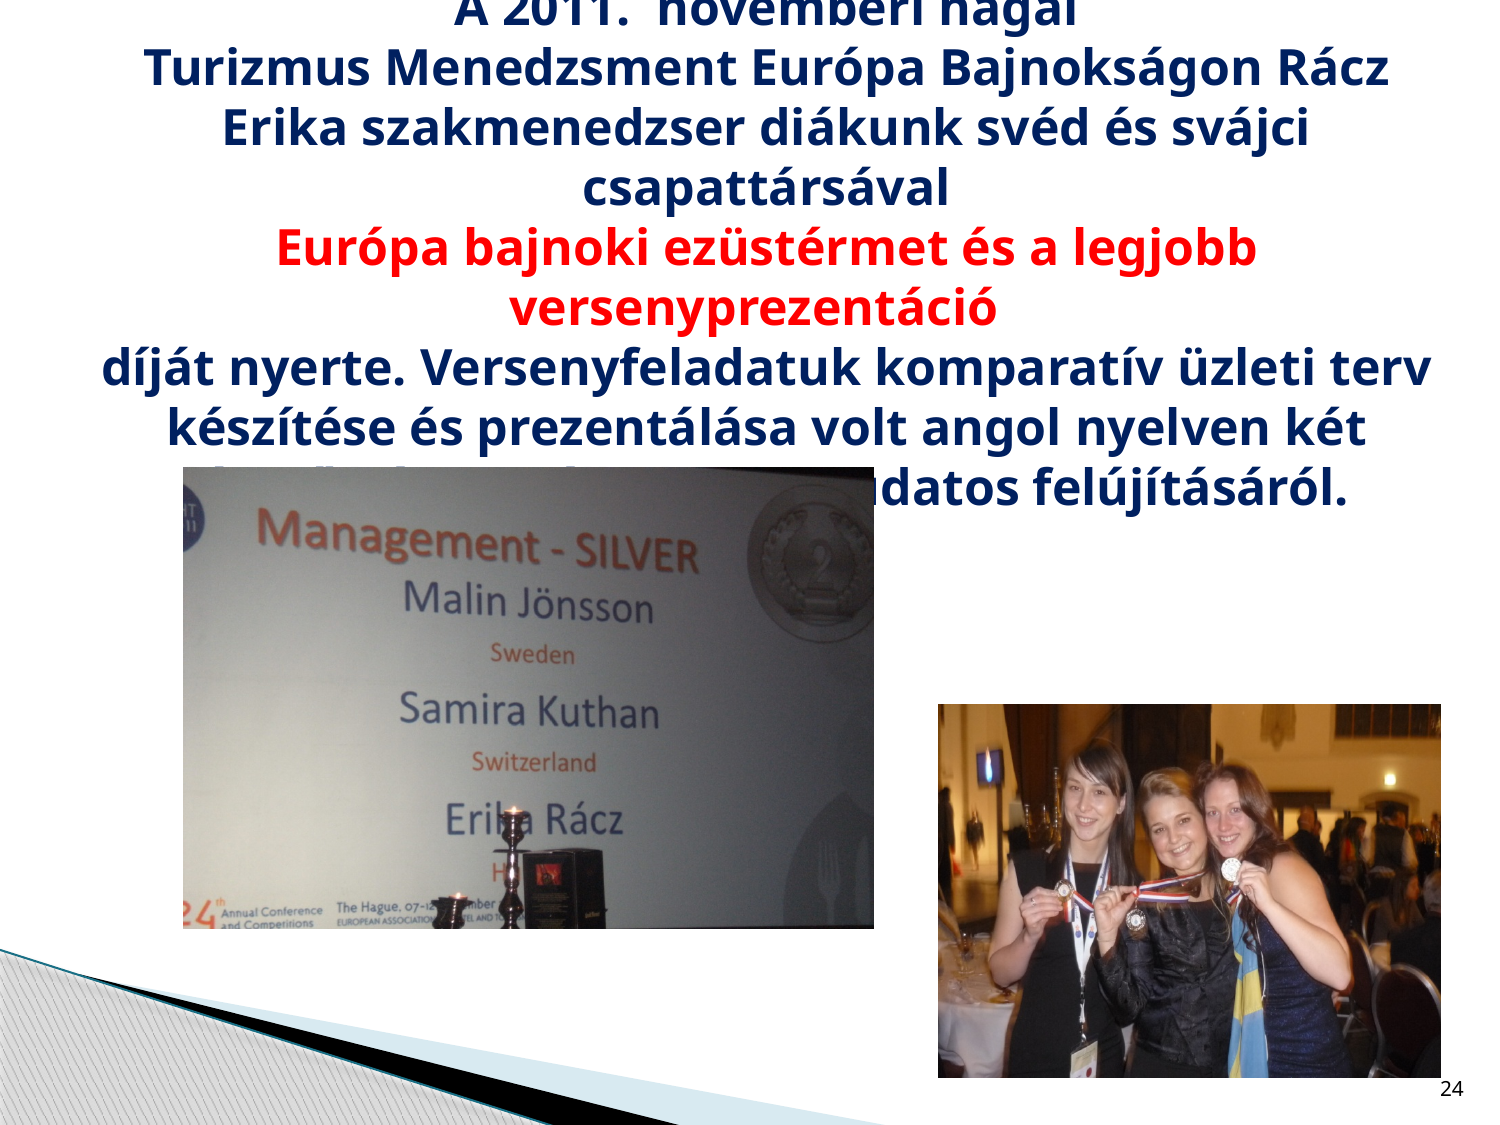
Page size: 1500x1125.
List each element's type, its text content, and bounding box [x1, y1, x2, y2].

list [182, 467, 875, 929]
title A 2011. novemberi hágai Turizmus Menedzsment Európa Bajnokságon Rácz Erika szakmenedzser diákunk svéd és svájci csapattársával Európa bajnoki ezüstérmet és a legjobb versenyprezentáció díját nyerte. Versenyfeladatuk komparatív üzleti terv készítése és prezentálása volt angol nyelven két létező hágai szálloda öko-tudatos felújításáról. [75, 45, 1459, 516]
slide_number 24 [1418, 1051, 1479, 1112]
picture [938, 703, 1441, 1078]
